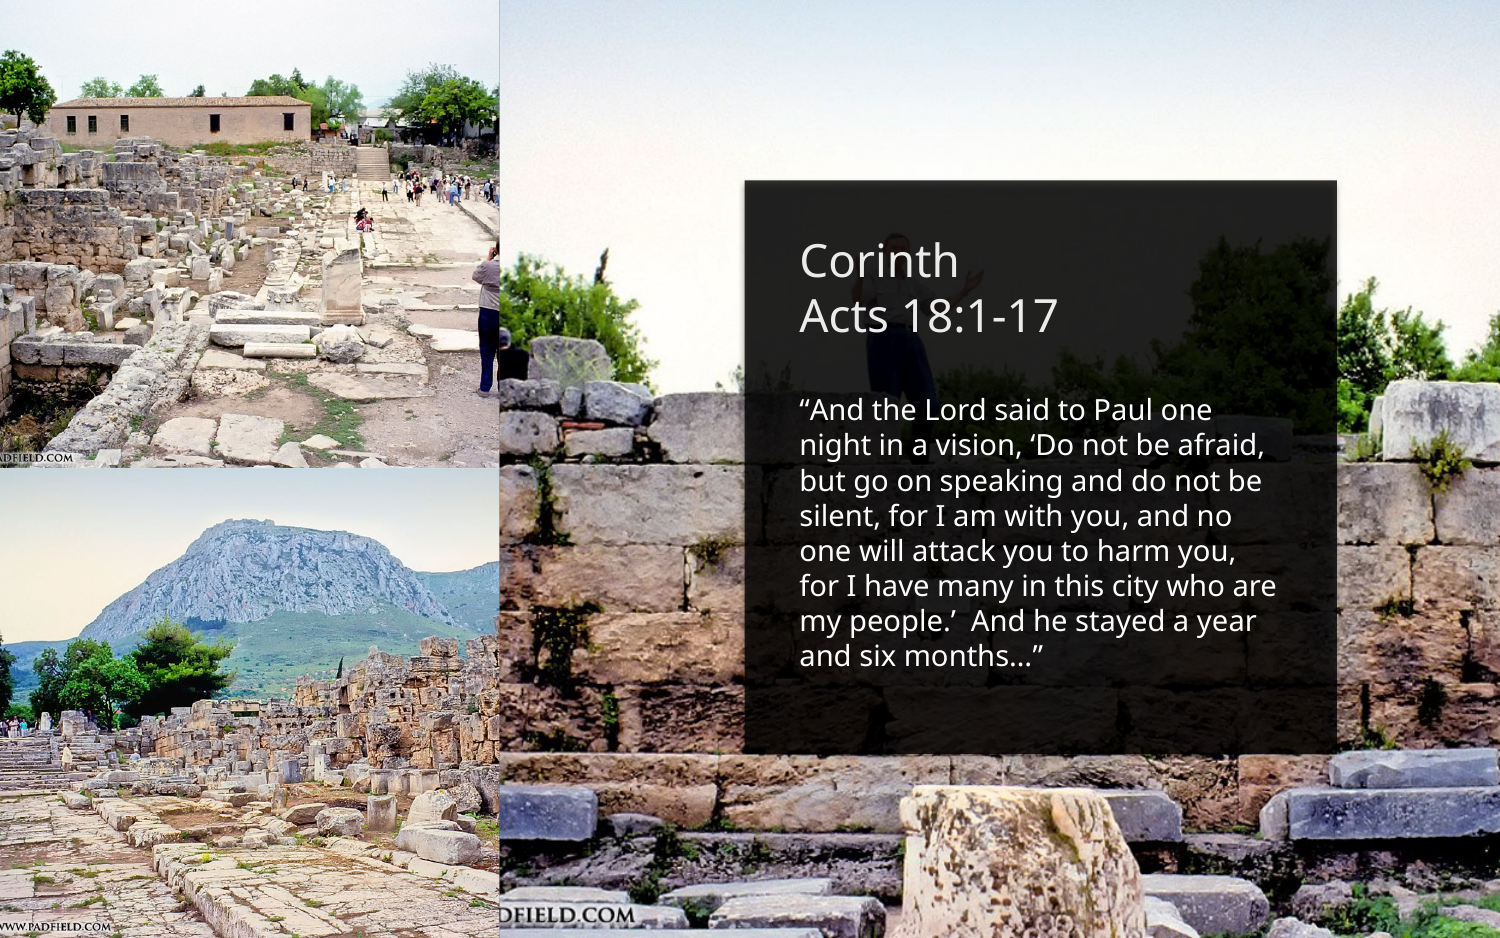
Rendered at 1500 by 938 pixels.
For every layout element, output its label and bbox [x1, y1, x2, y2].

list [0, 468, 500, 938]
picture [0, 0, 1500, 938]
